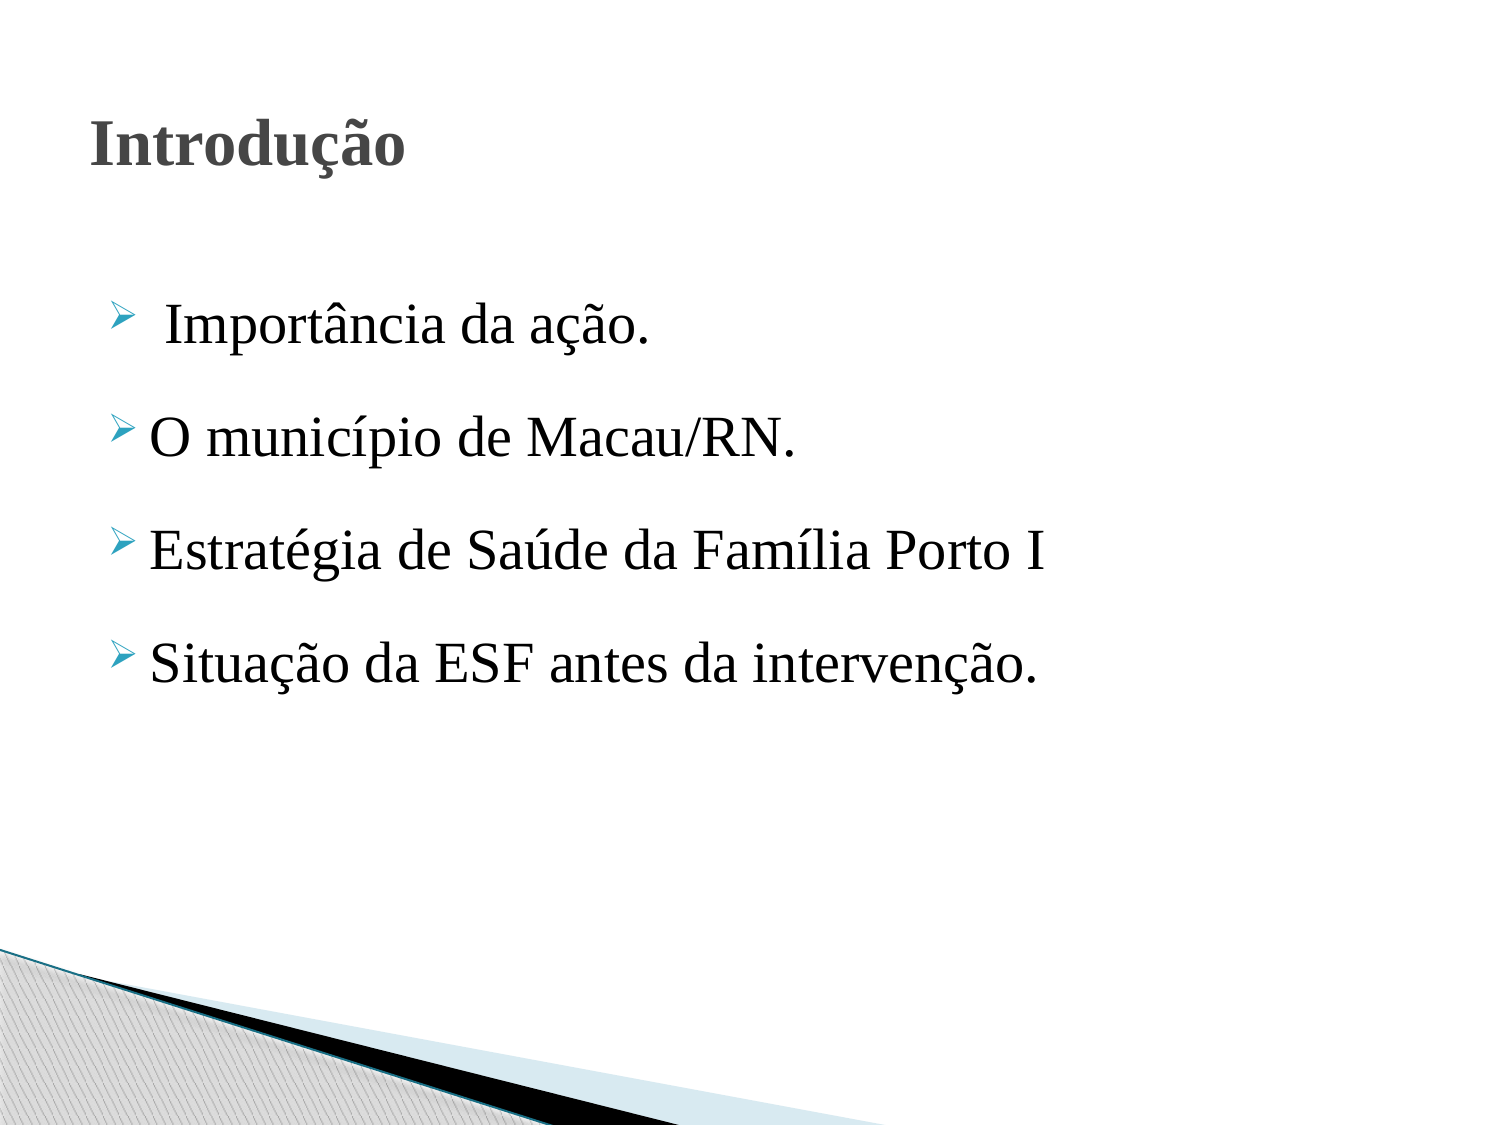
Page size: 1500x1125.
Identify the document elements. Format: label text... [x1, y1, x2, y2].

title Introdução [75, 45, 1425, 233]
list Importância da ação. O município de Macau/RN. Estratégia de Saúde da Família Porto I Situação da ESF antes da intervenção. [75, 243, 1425, 1032]
